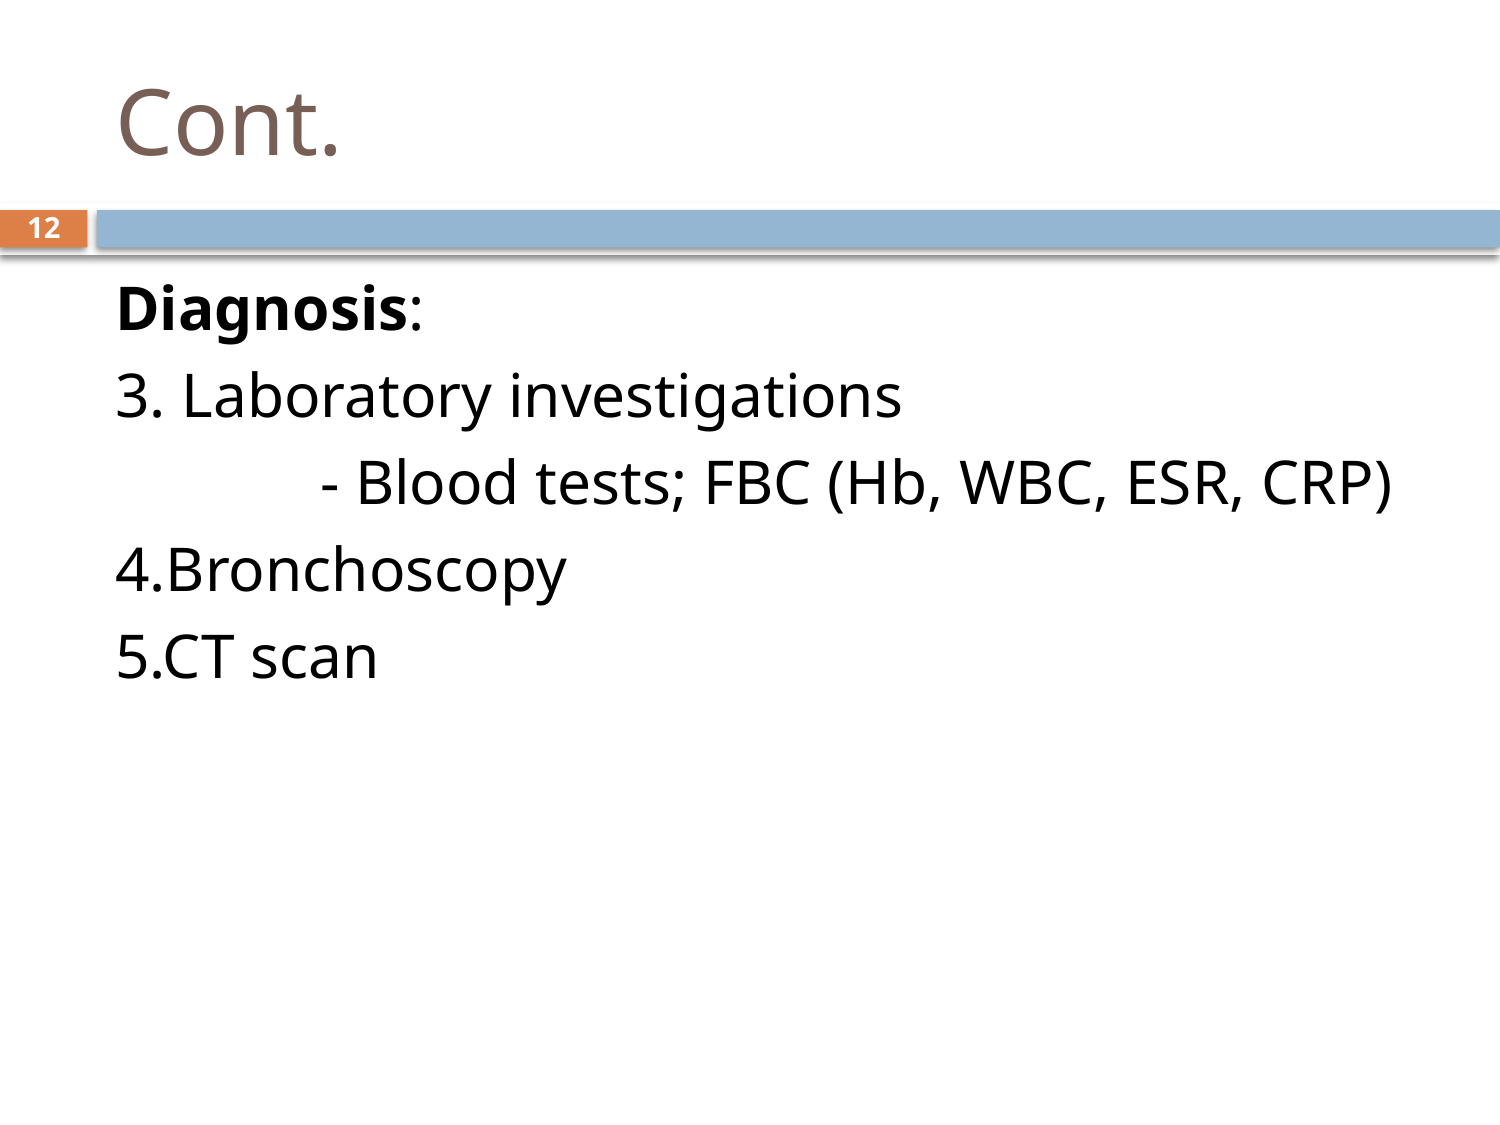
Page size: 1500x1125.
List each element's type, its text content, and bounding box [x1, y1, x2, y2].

list Diagnosis: 3. Laboratory investigations - Blood tests; FBC (Hb, WBC, ESR, CRP) 4.Bronchoscopy 5.CT scan [100, 262, 1438, 1000]
title Cont. [100, 37, 1438, 200]
slide_number 12 [0, 208, 88, 249]
